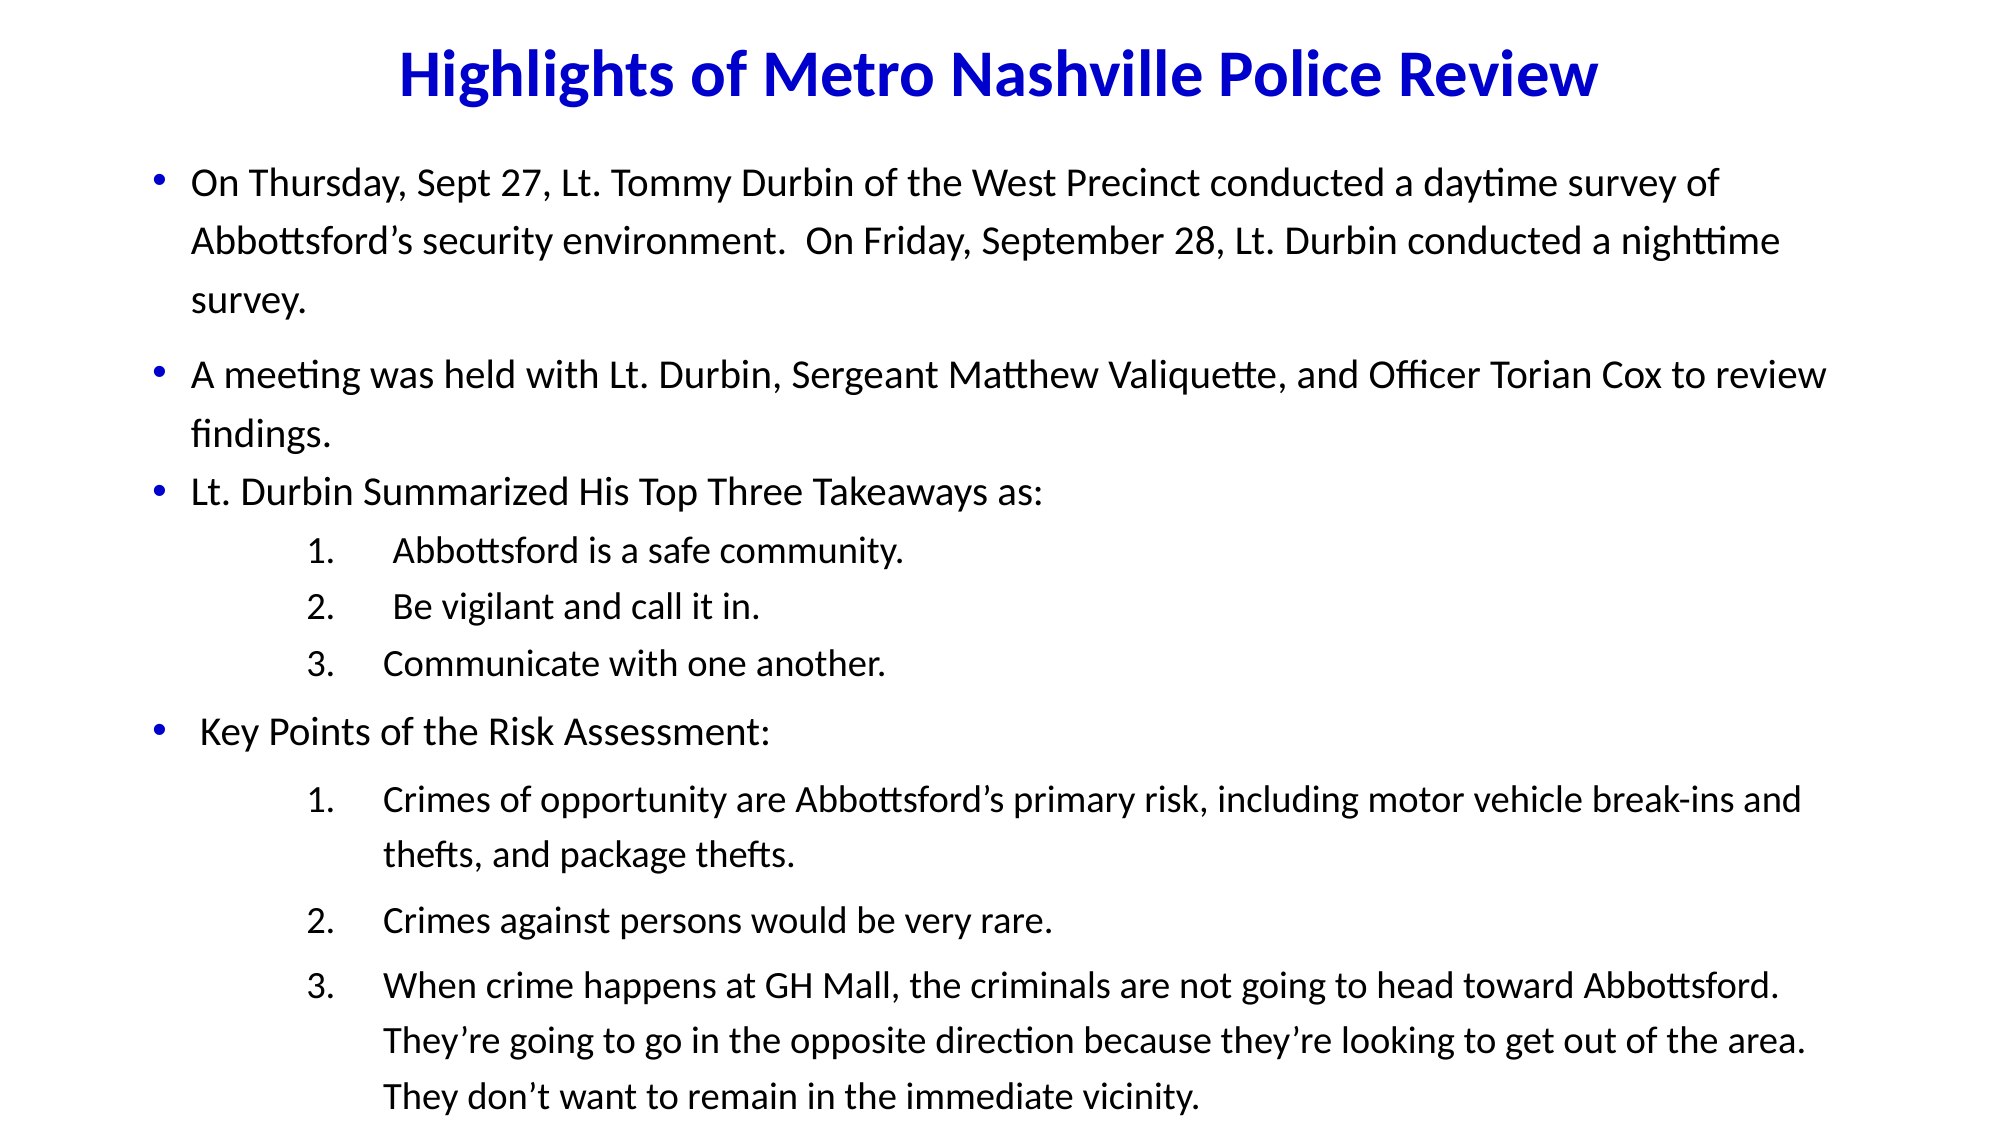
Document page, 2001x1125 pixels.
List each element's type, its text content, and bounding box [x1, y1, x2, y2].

list On Thursday, Sept 27, Lt. Tommy Durbin of the West Precinct conducted a daytime survey of Abbottsford’s security environment. On Friday, September 28, Lt. Durbin conducted a nighttime survey. A meeting was held with Lt. Durbin, Sergeant Matthew Valiquette, and Officer Torian Cox to review findings. Lt. Durbin Summarized His Top Three Takeaways as: Abbottsford is a safe community. Be vigilant and call it in. Communicate with one another. Key Points of the Risk Assessment: Crimes of opportunity are Abbottsford’s primary risk, including motor vehicle break-ins and thefts, and package thefts. Crimes against persons would be very rare. When crime happens at GH Mall, the criminals are not going to head toward Abbottsford. They’re going to go in the opposite direction because they’re looking to get out of the area. They don’t want to remain in the immediate vicinity. [137, 137, 1863, 1125]
title Highlights of Metro Nashville Police Review [137, 27, 1863, 124]
